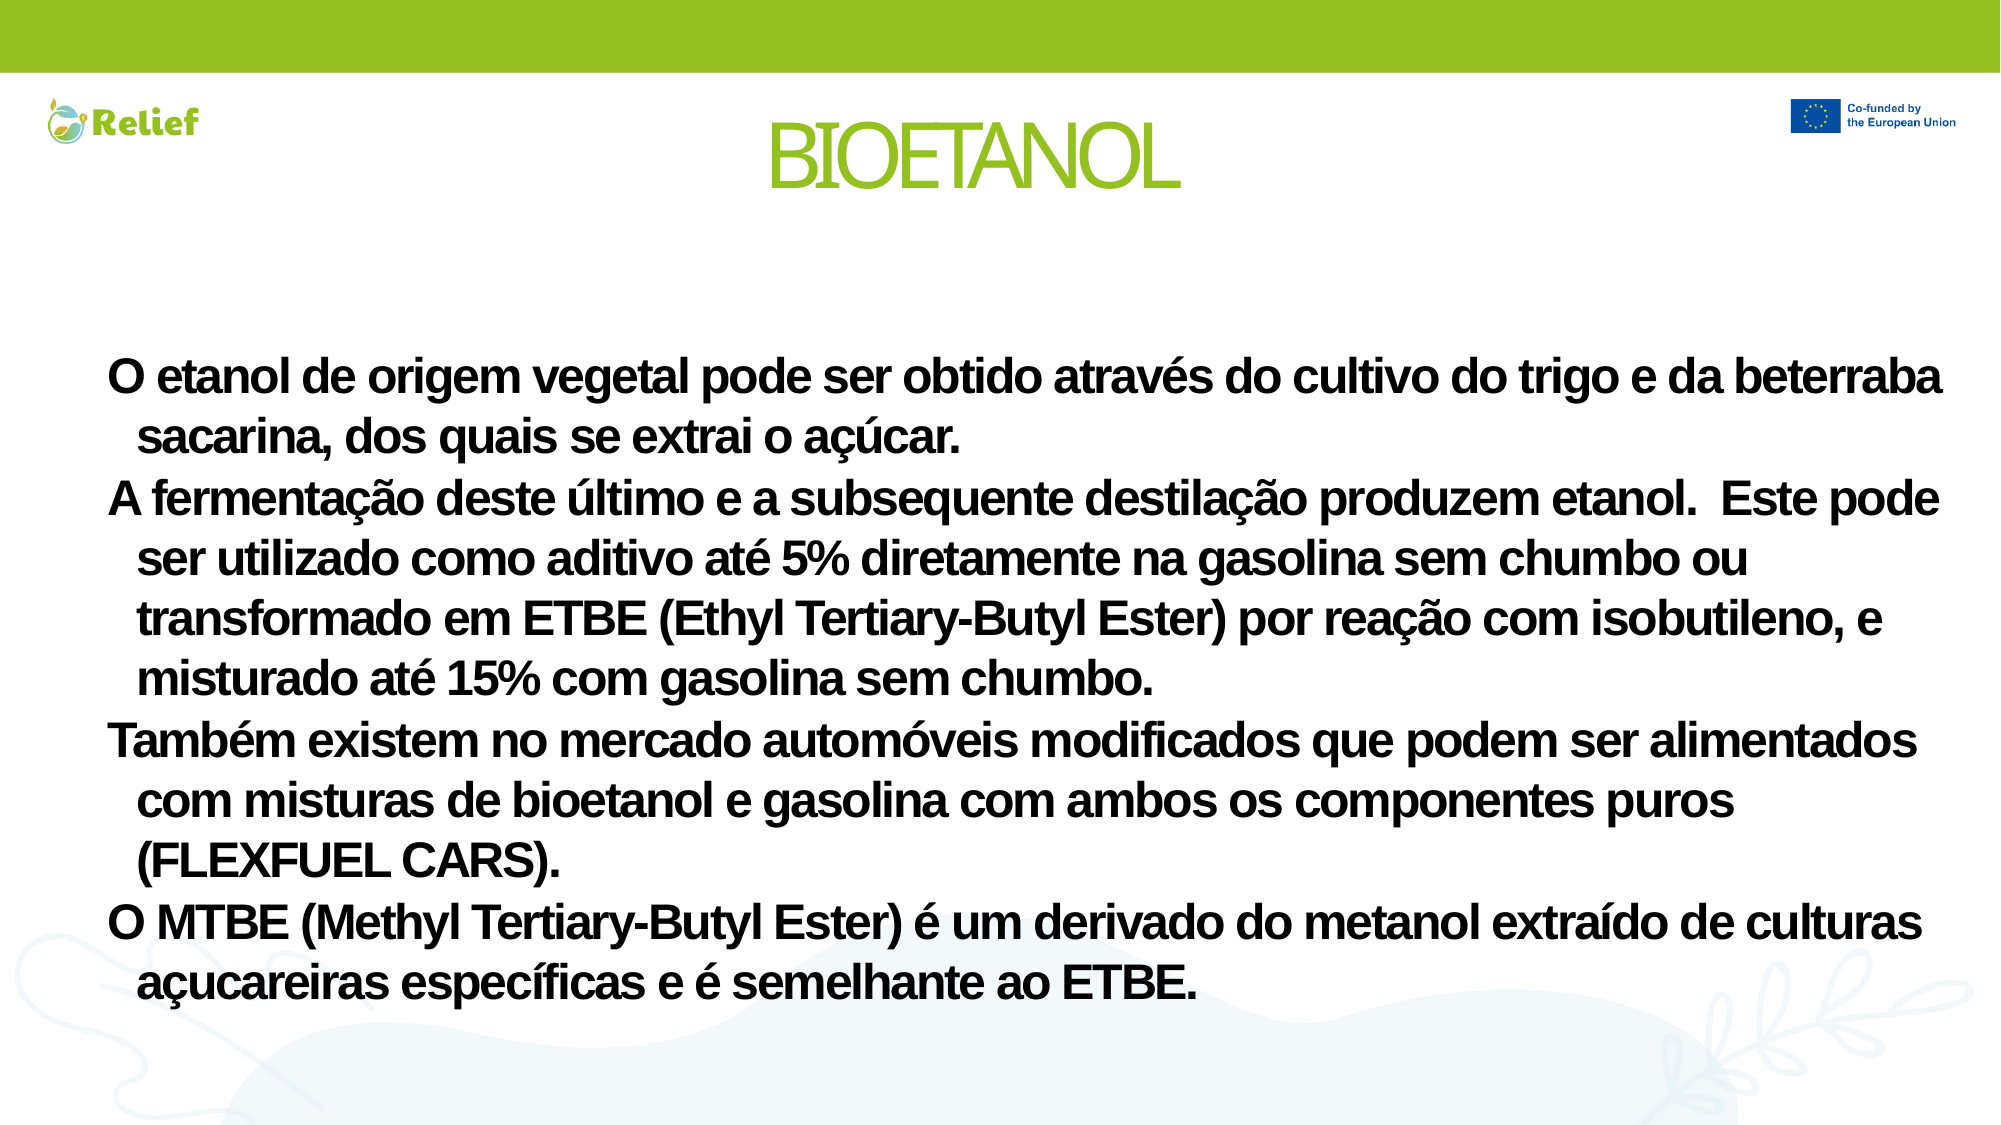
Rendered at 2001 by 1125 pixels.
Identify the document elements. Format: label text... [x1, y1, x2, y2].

title BIOETANOL [762, 56, 1216, 246]
text_box O etanol de origem vegetal pode ser obtido através do cultivo do trigo e da beterraba sacarina, dos quais se extrai o açúcar. A fermentação deste último e a subsequente destilação produzem etanol. Este pode ser utilizado como aditivo até 5% diretamente na gasolina sem chumbo ou transformado em ETBE (Ethyl Tertiary-Butyl Ester) por reação com isobutileno, e misturado até 15% com gasolina sem chumbo. Também existem no mercado automóveis modificados que podem ser alimentados com misturas de bioetanol e gasolina com ambos os componentes puros (FLEXFUEL CARS). O MTBE (Methyl Tertiary-Butyl Ester) é um derivado do metanol extraído de culturas açucareiras específicas e é semelhante ao ETBE. [105, 341, 2000, 1010]
picture [0, 0, 2001, 1125]
